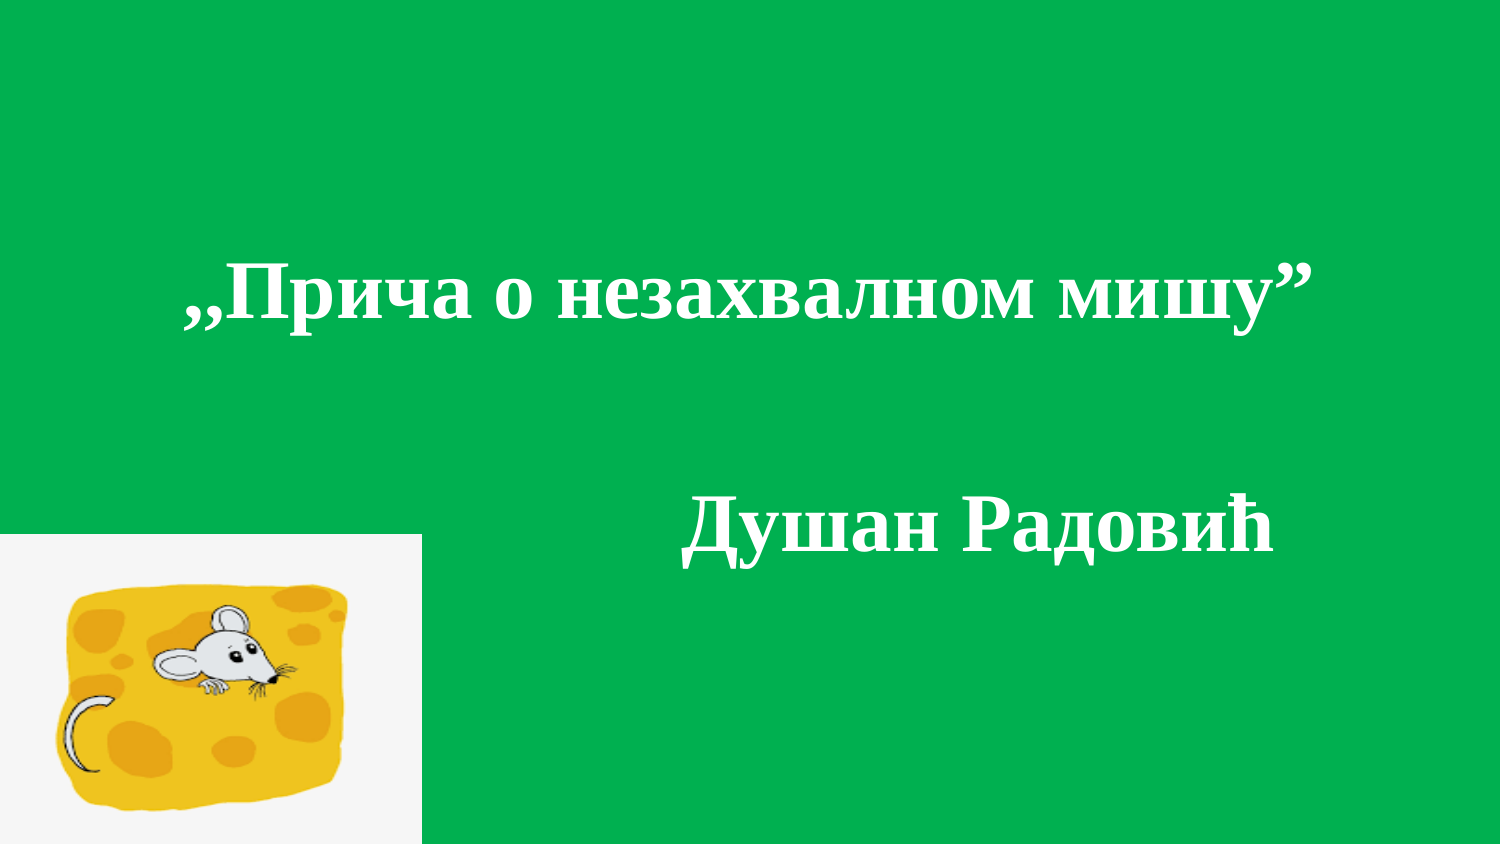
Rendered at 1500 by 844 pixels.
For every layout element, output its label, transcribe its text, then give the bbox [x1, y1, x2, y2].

picture [0, 534, 422, 844]
list ,,Прича о незахвалном мишу” Душан Радовић [75, 37, 1425, 754]
